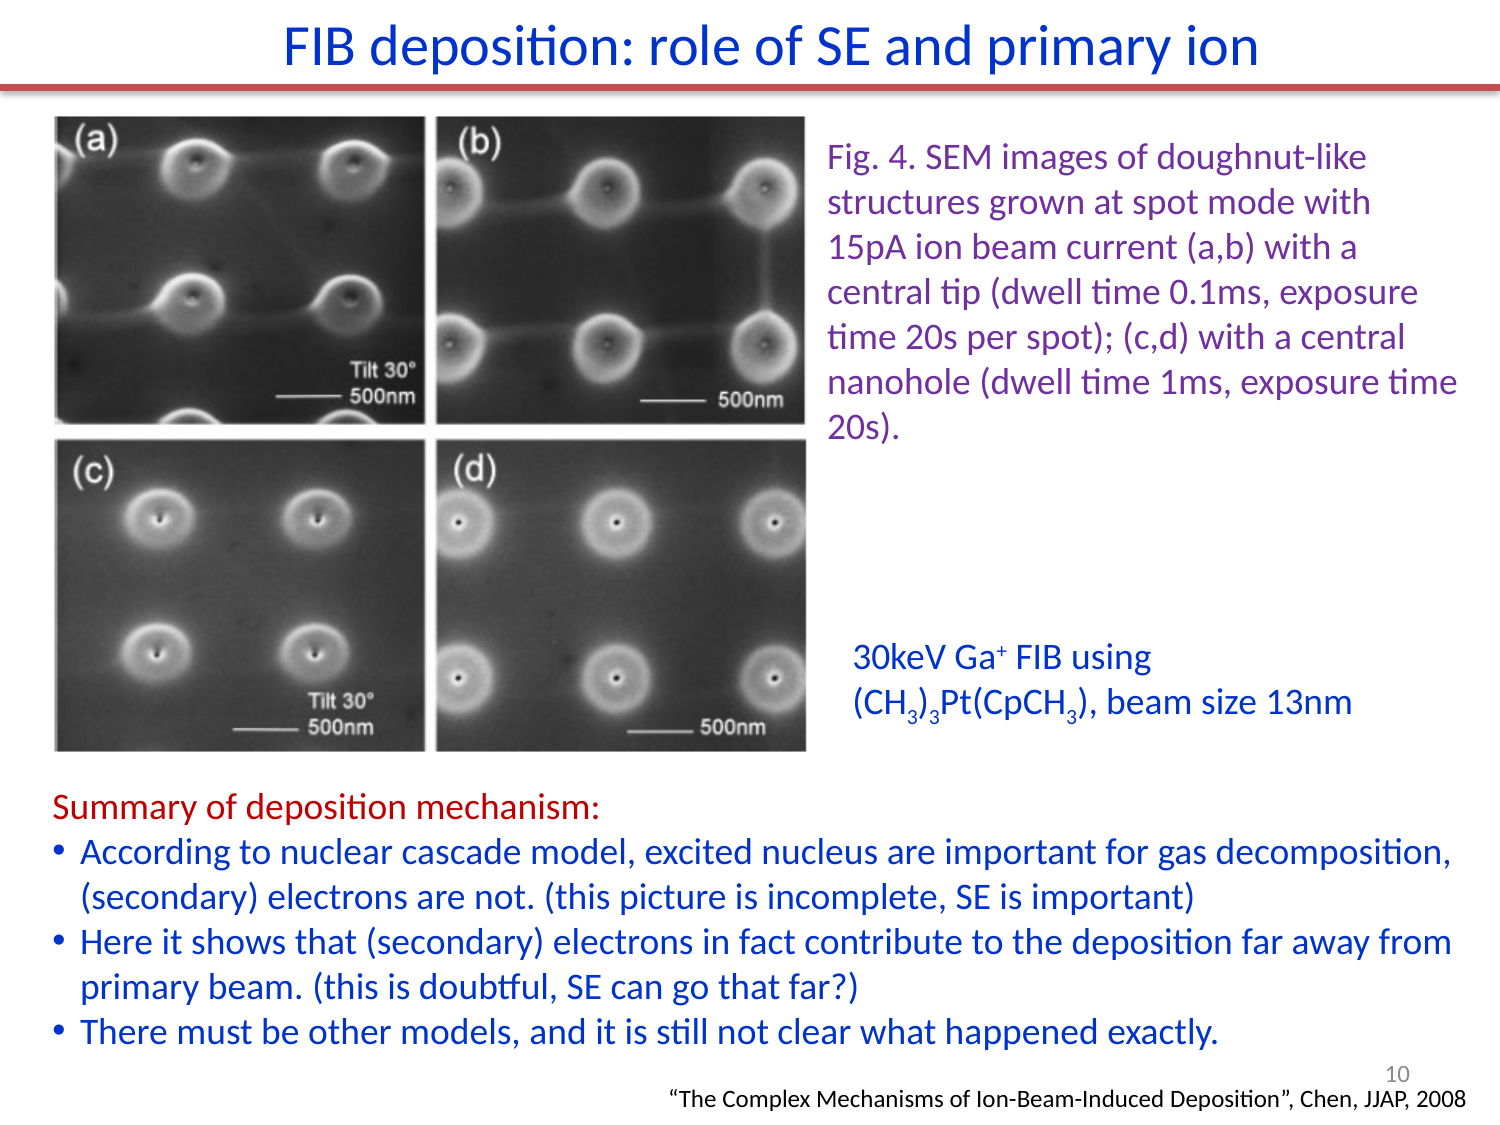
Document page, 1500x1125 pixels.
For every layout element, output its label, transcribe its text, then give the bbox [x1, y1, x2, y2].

text_box FIB deposition: role of SE and primary ion [268, 0, 1276, 83]
text_box “The Complex Mechanisms of Ion-Beam-Induced Deposition”, Chen, JJAP, 2008 [653, 1074, 1484, 1120]
text_box 30keV Ga+ FIB using (CH3)3Pt(CpCH3), beam size 13nm [837, 624, 1400, 736]
slide_number 10 [1074, 1060, 1425, 1074]
text_box Fig. 4. SEM images of doughnut-like structures grown at spot mode with 15pA ion beam current (a,b) with a central tip (dwell time 0.1ms, exposure time 20s per spot); (c,d) with a central nanohole (dwell time 1ms, exposure time 20s). [815, 124, 1475, 455]
text_box Summary of deposition mechanism: According to nuclear cascade model, excited nucleus are important for gas decomposition, (secondary) electrons are not. (this picture is incomplete, SE is important) Here it shows that (secondary) electrons in fact contribute to the deposition far away from primary beam. (this is doubtful, SE can go that far?) There must be other models, and it is still not clear what happened exactly. [37, 774, 1475, 1060]
picture [49, 112, 812, 755]
